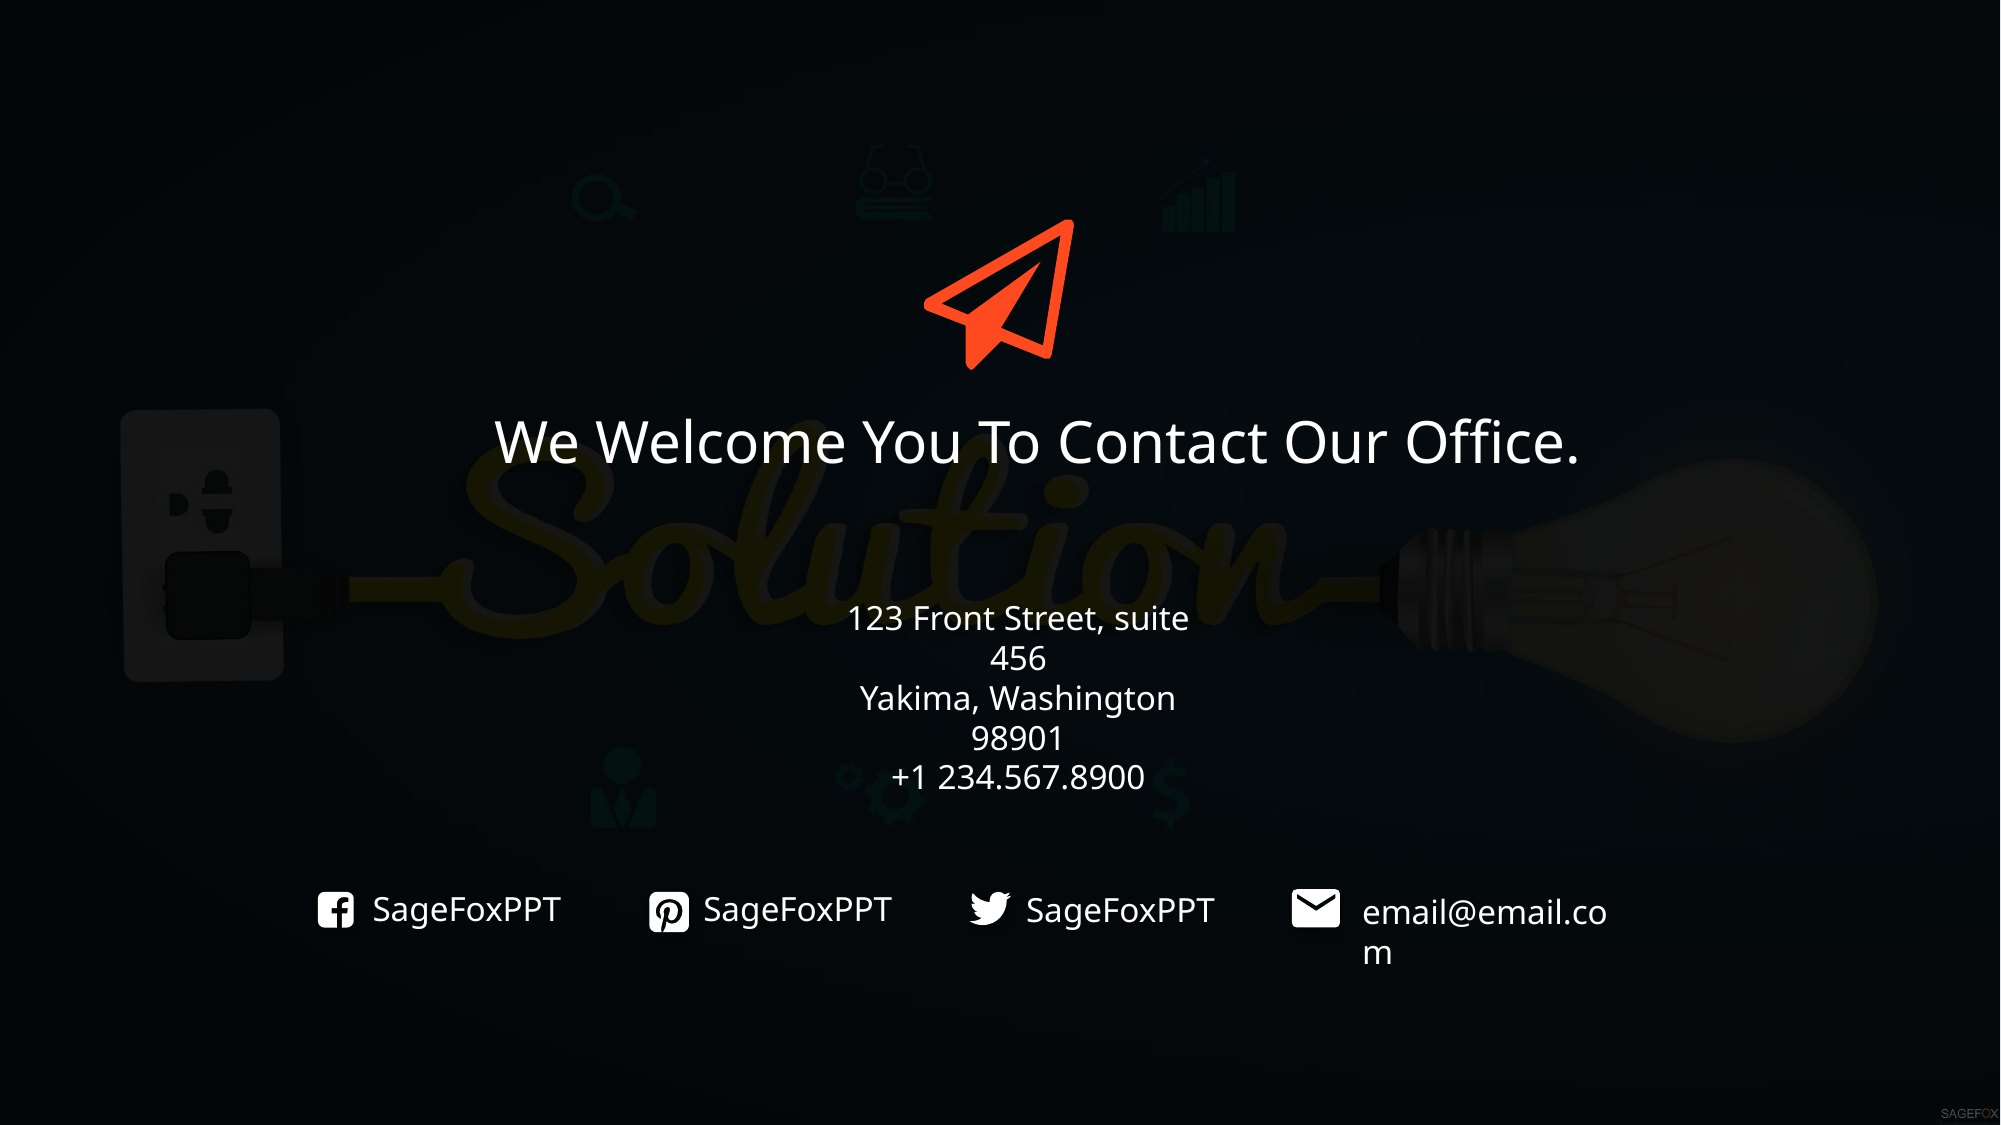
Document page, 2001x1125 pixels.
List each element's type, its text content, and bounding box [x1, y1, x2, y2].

text_box [1291, 889, 1340, 928]
text_box SageFoxPPT [1011, 881, 1252, 937]
text_box SageFoxPPT [357, 880, 598, 936]
text_box [0, 0, 2000, 1125]
text_box SageFoxPPT [688, 880, 929, 936]
text_box We Welcome You To Contact Our Office. [477, 398, 1598, 483]
text_box [923, 219, 1074, 370]
text_box [649, 891, 688, 933]
text_box 123 Front Street, suite 456 Yakima, Washington 98901 +1 234.567.8900 [808, 589, 1229, 804]
text_box email@email.com [1347, 884, 1649, 979]
text_box [317, 891, 354, 928]
text_box [969, 891, 1011, 926]
